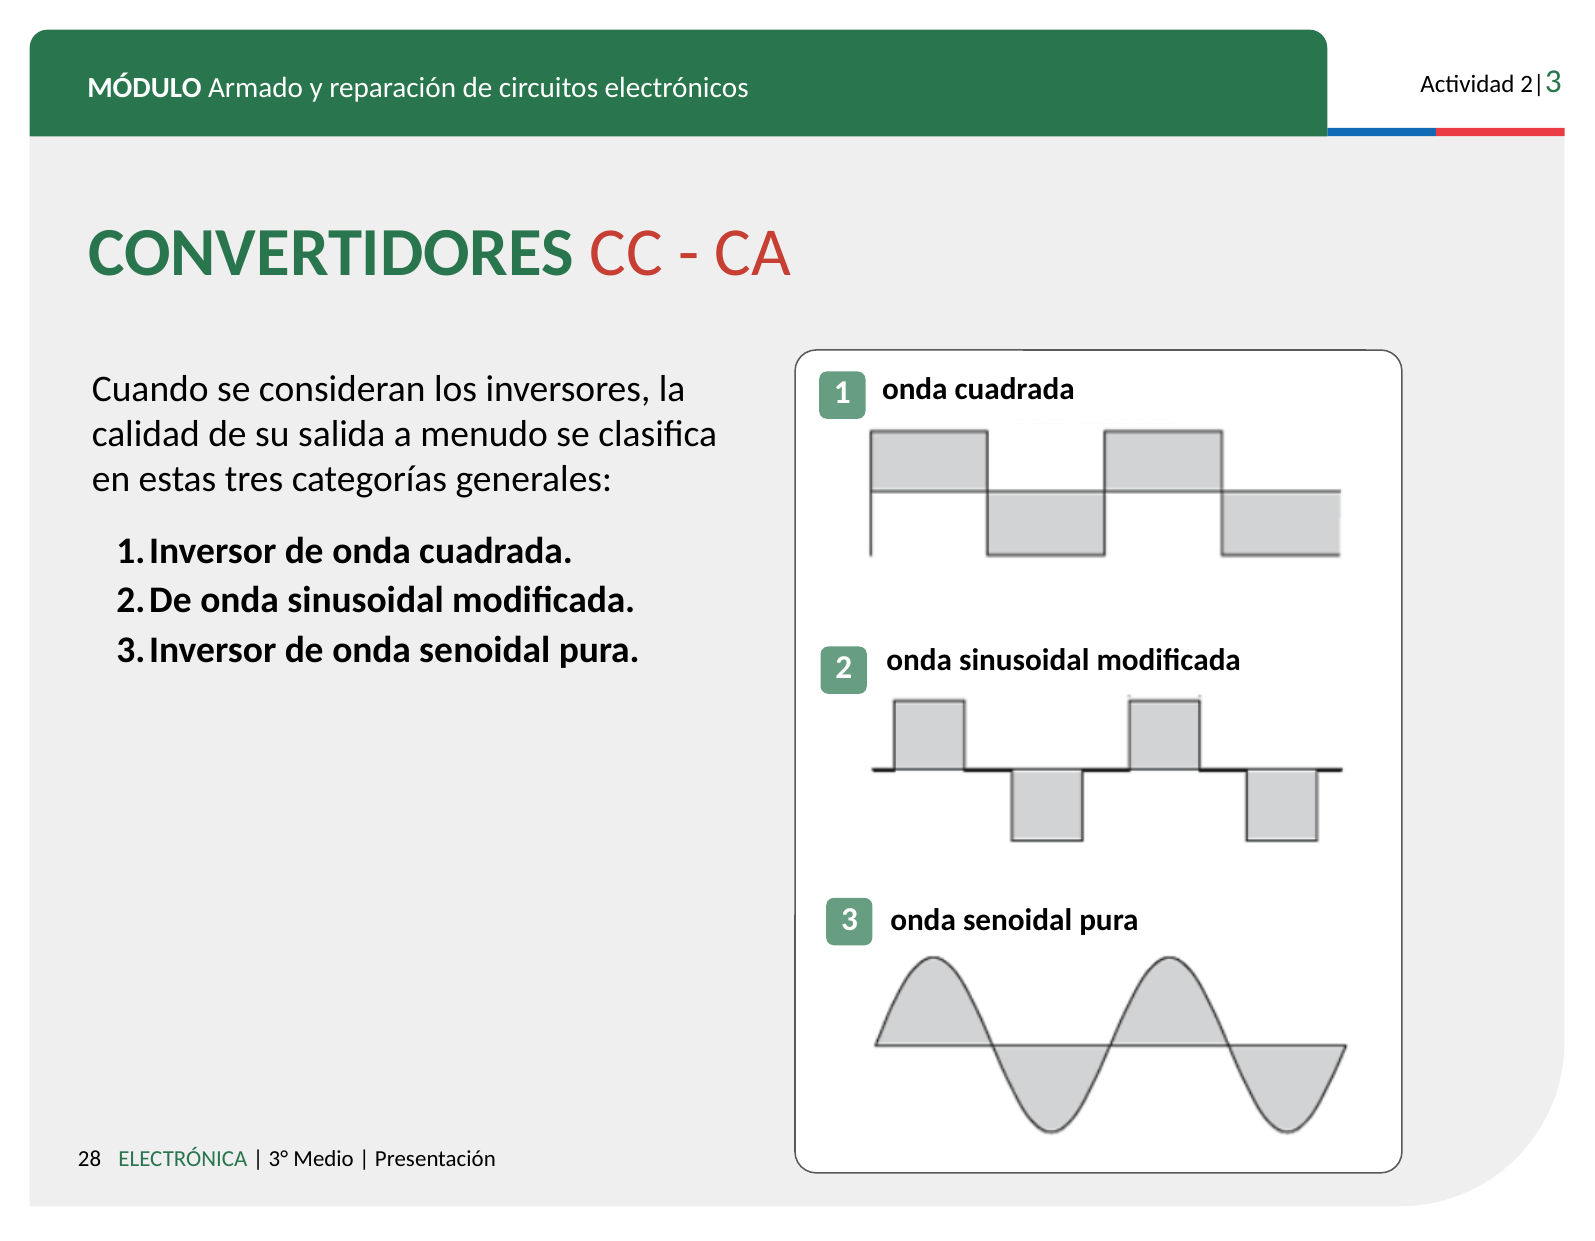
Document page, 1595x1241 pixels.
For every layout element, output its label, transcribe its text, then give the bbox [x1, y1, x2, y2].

picture [858, 694, 1363, 882]
text_box onda senoidal pura [875, 891, 1155, 945]
text_box CONVERTIDORES CC - CA [73, 199, 1555, 297]
text_box [795, 349, 1402, 1173]
picture [824, 423, 1385, 611]
text_box 2 [812, 640, 875, 691]
text_box 3 [818, 891, 881, 942]
text_box Cuando se consideran los inversores, la calidad de su salida a menudo se clasifica en estas tres categorías generales: Inversor de onda cuadrada. De onda sinusoidal modificada. Inversor de onda senoidal pura. [77, 356, 750, 678]
text_box onda cuadrada [867, 361, 1090, 414]
text_box [827, 942, 871, 946]
picture [858, 951, 1356, 1153]
text_box 1 [811, 365, 874, 416]
text_box onda sinusoidal modificada [871, 632, 1257, 685]
